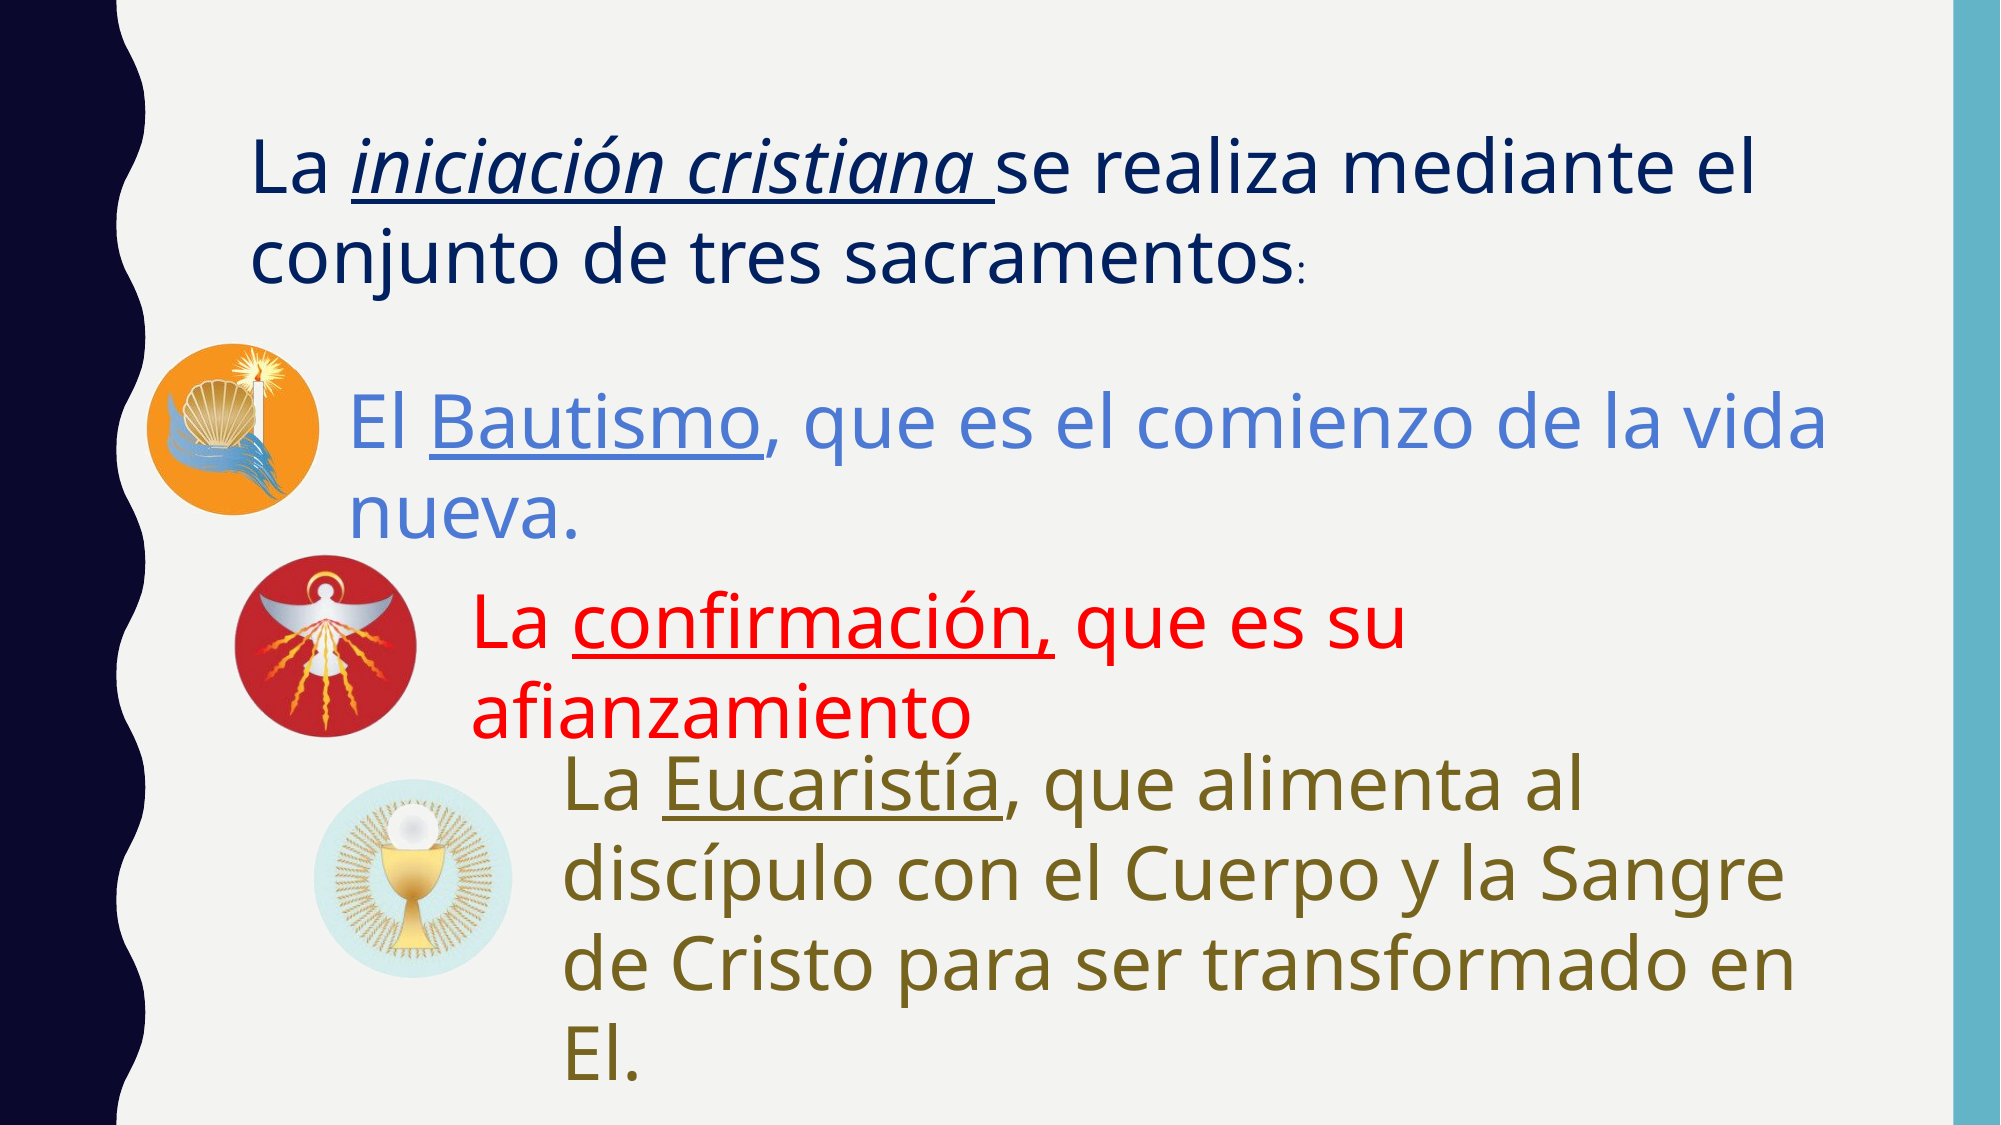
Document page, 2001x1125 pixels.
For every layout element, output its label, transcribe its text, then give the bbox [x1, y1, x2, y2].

text_box La iniciación cristiana se realiza mediante el conjunto de tres sacramentos: [235, 110, 1889, 306]
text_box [225, 549, 1848, 744]
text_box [134, 330, 1936, 527]
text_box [303, 727, 1906, 1016]
